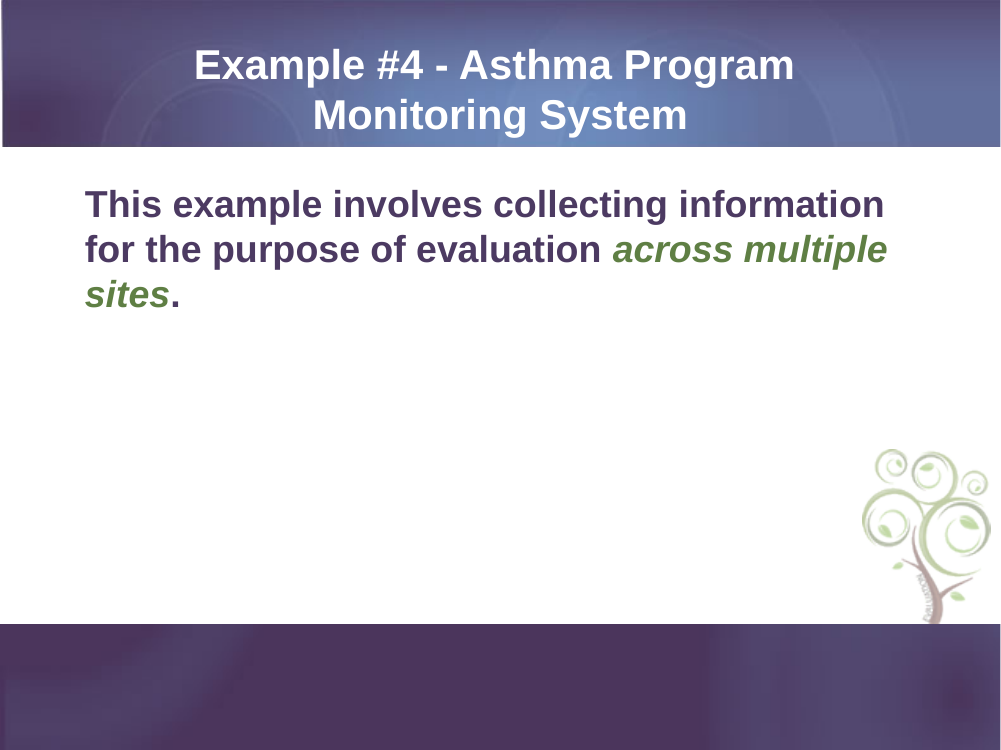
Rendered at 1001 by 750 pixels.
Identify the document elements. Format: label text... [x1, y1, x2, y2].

list This example involves collecting information for the purpose of evaluation across multiple sites. [74, 174, 926, 626]
picture [0, 0, 1001, 147]
picture [0, 449, 1001, 750]
title Example #4 - Asthma Program Monitoring System [74, 24, 926, 151]
